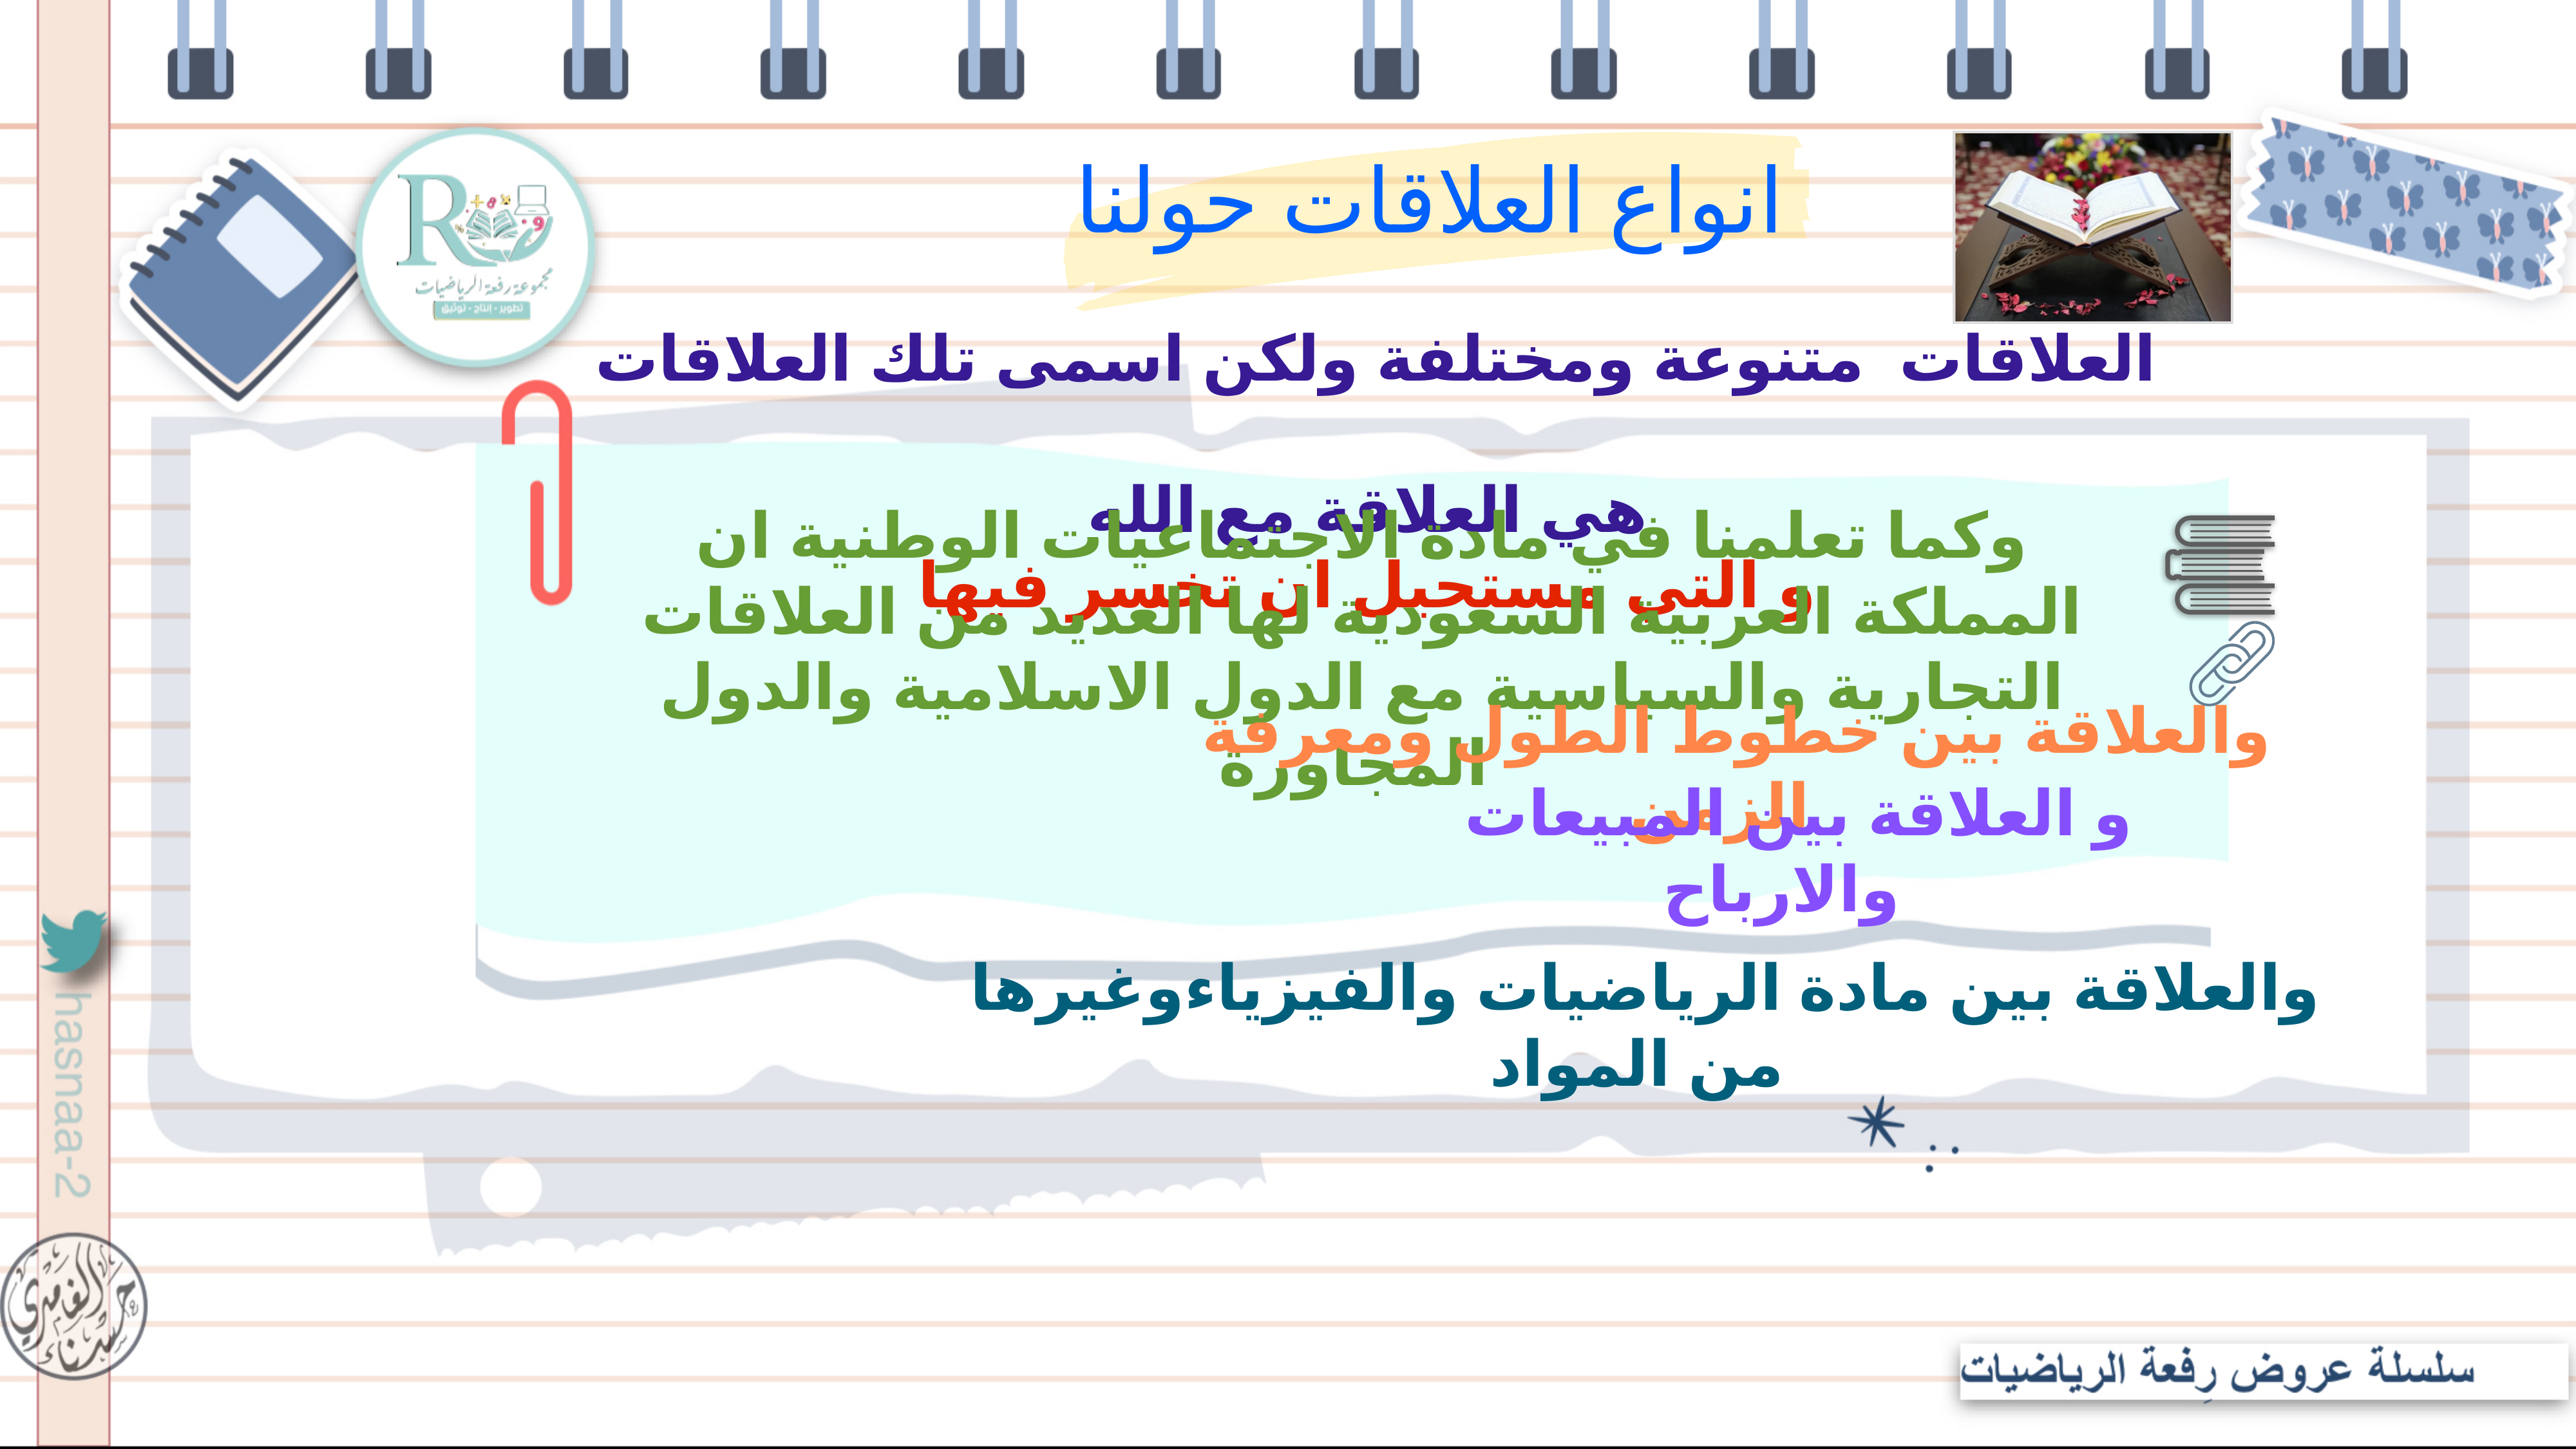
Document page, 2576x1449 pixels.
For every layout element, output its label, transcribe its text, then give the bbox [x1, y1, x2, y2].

text_box والعلاقة بين مادة الرياضيات والفيزياءوغيرها من المواد [963, 942, 2327, 1104]
text_box [1528, 132, 1797, 137]
text_box [2175, 583, 2275, 615]
text_box انواع العلاقات حولنا [1070, 137, 1837, 256]
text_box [2189, 620, 2275, 706]
text_box [2175, 515, 2275, 547]
text_box [1063, 230, 1520, 311]
text_box العلاقات متنوعة ومختلفة ولكن اسمى تلك العلاقات هي العلاقة مع الله و التي مستحيل ان تخسر فيها [587, 312, 2166, 626]
text_box و العلاقة بين المبيعات والارباح [1433, 767, 2166, 929]
picture [0, 0, 2576, 1449]
text_box والعلاقة بين خطوط الطول ومعرفة الزمن [1147, 685, 2327, 847]
text_box وكما تعلمنا في مادة الاجتماعيات الوطنية ان المملكة العربية السعودية لها العديد من العلاقات التجارية والسياسية مع الدول الاسلامية والدول المجاورة [574, 489, 2151, 803]
text_box [2165, 549, 2264, 581]
